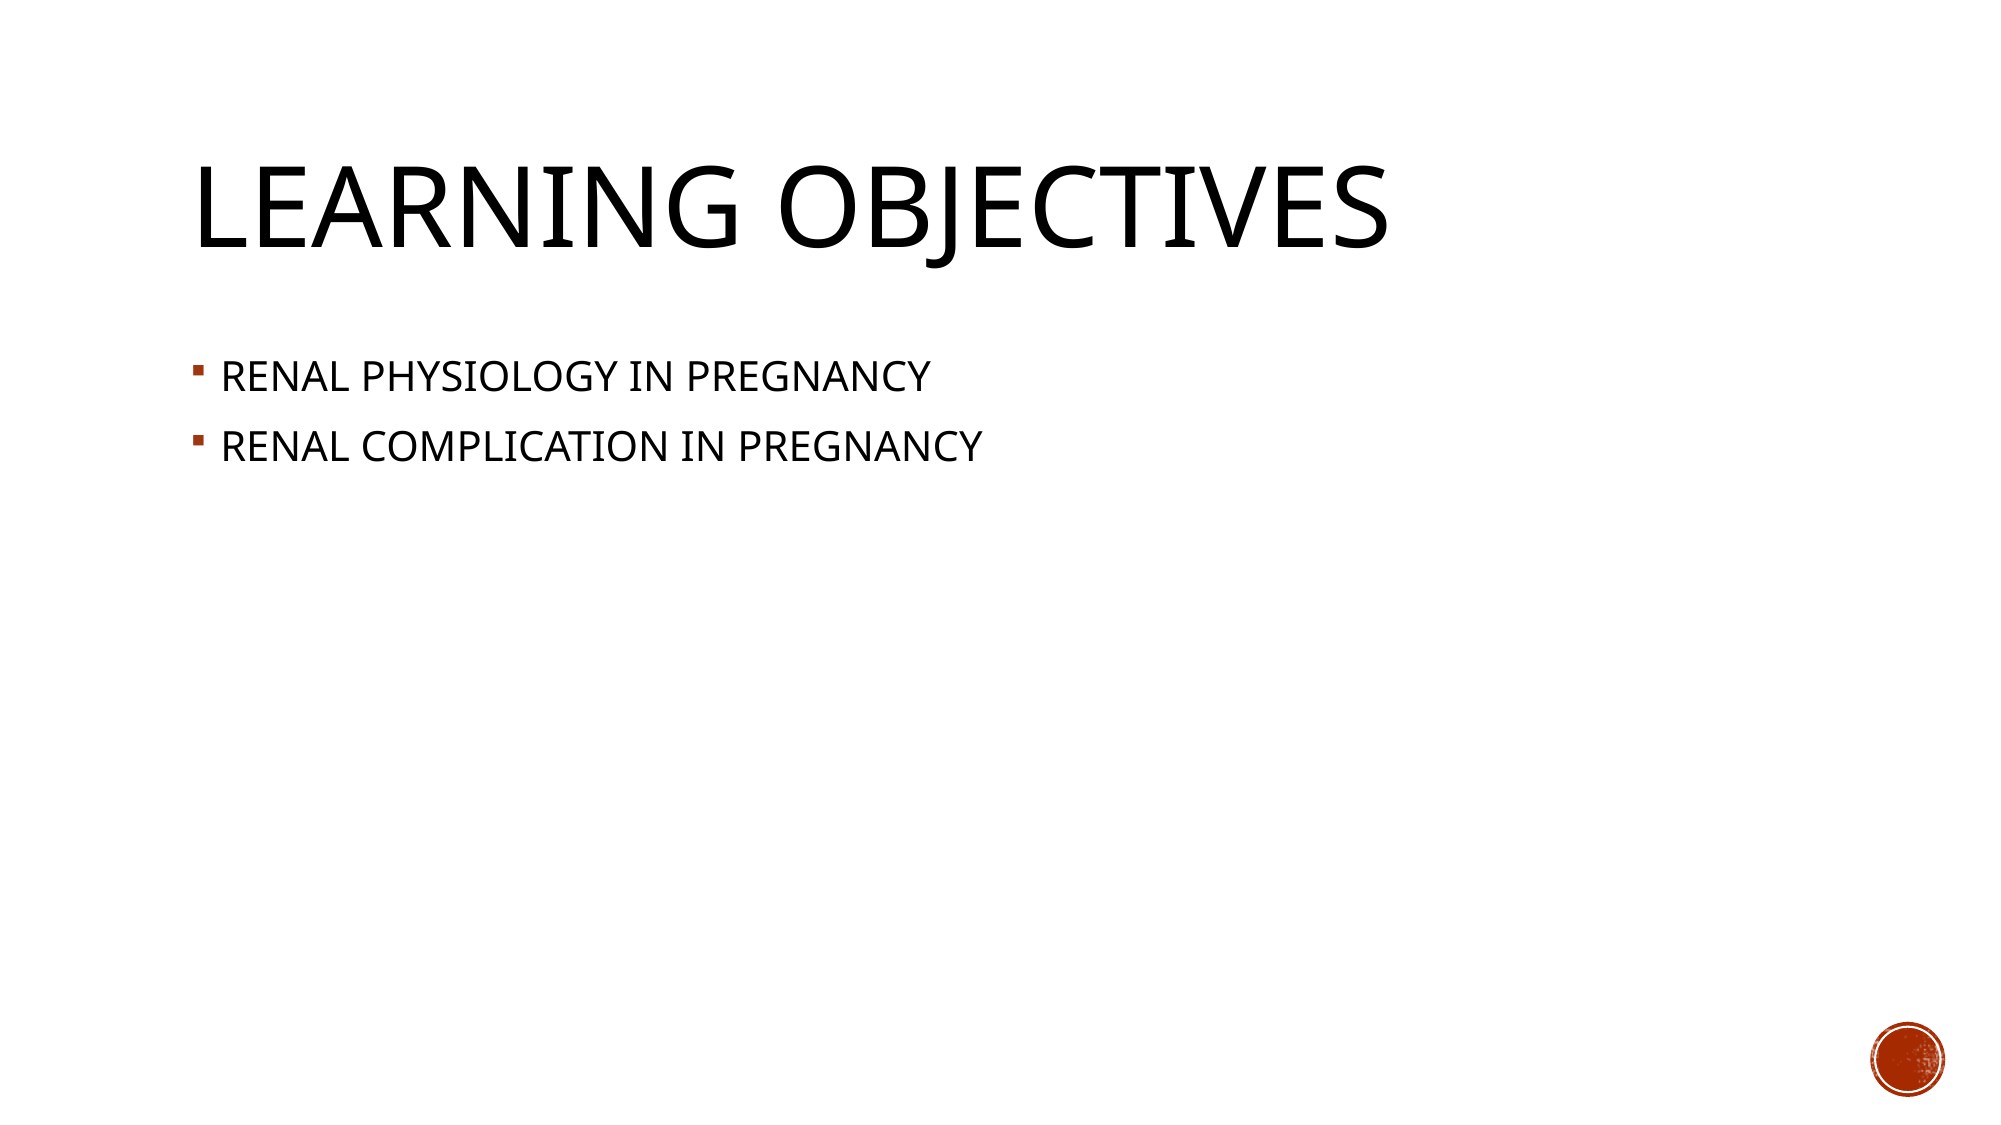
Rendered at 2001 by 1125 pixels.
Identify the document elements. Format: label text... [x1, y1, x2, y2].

title LEARNING OBJECTIVES [175, 79, 1826, 344]
list RENAL PHYSIOLOGY IN PREGNANCY RENAL COMPLICATION IN PREGNANCY [175, 348, 1826, 1013]
